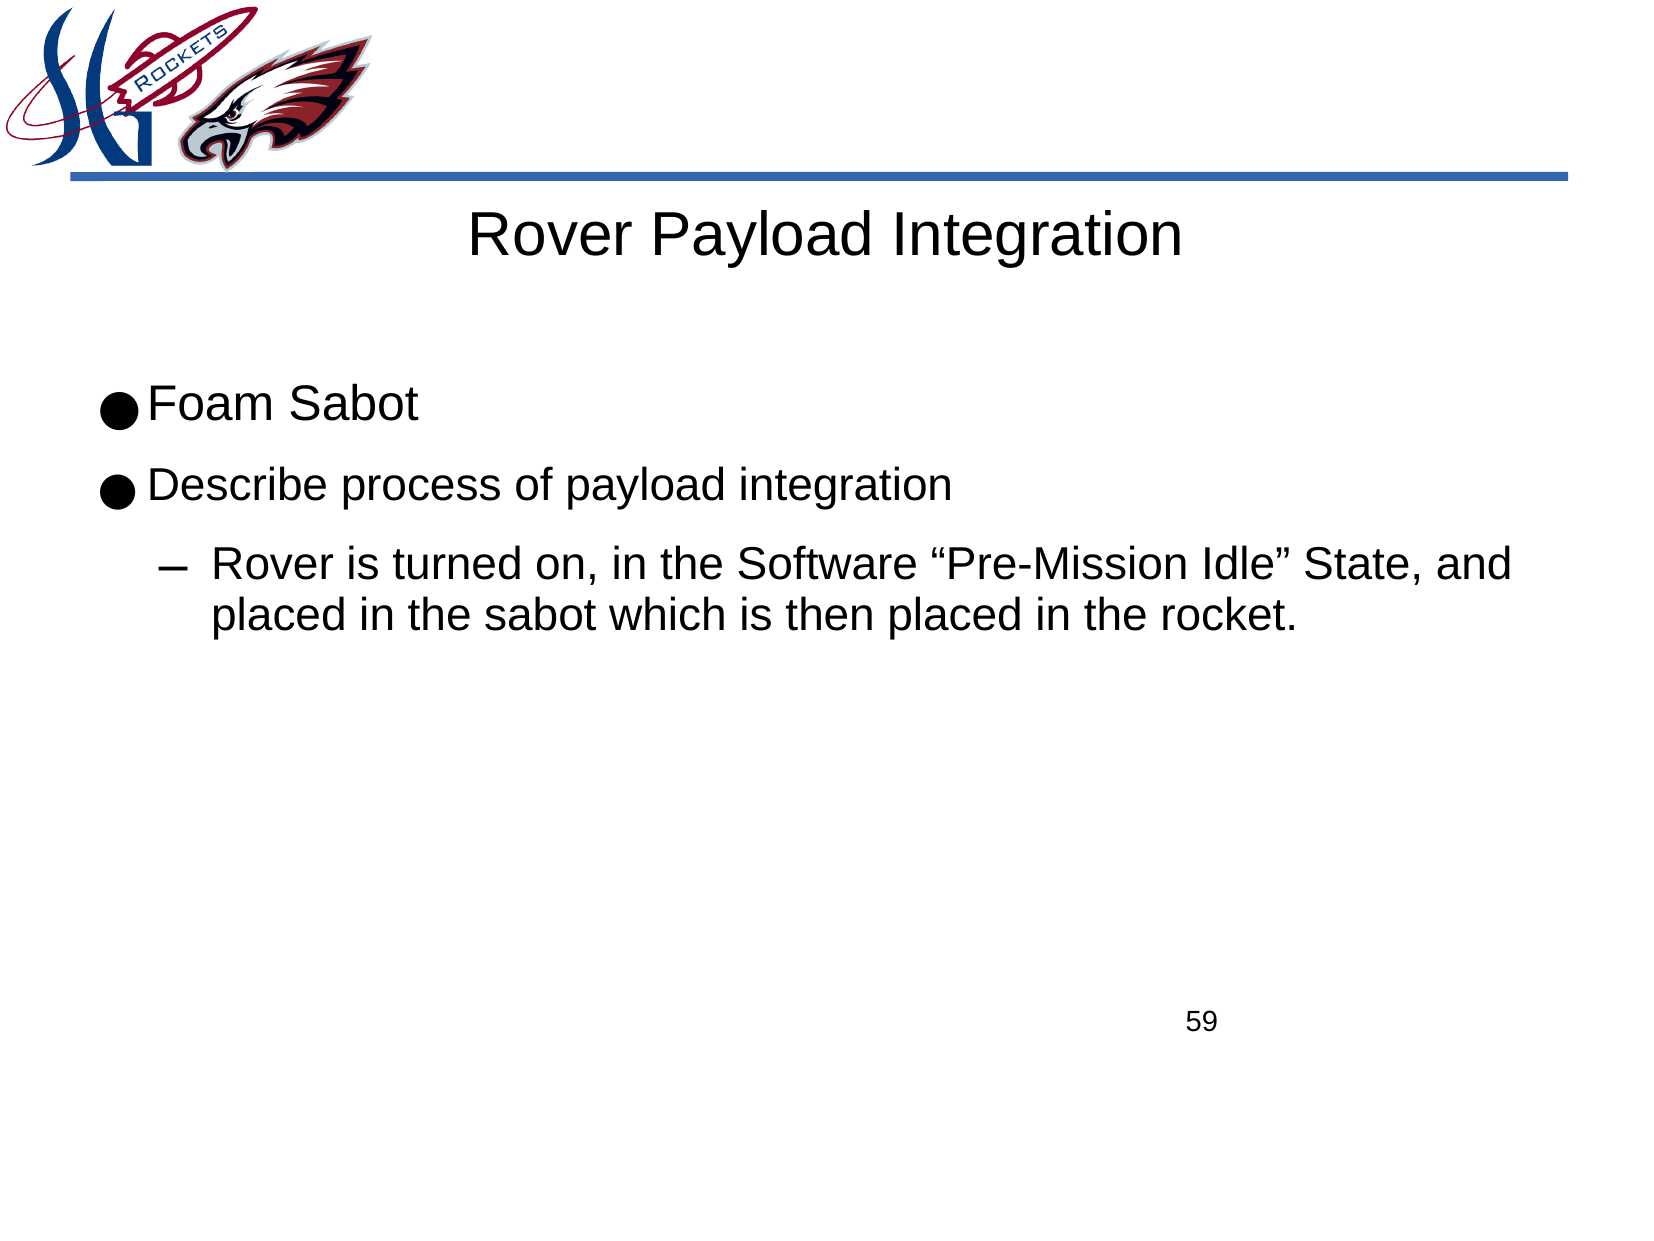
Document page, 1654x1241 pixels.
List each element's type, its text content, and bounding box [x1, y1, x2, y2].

picture [0, 0, 372, 176]
title Rover Payload Integration [82, 192, 1571, 274]
slide_number 59 [1185, 1002, 1570, 1066]
list Foam Sabot Describe process of payload integration Rover is turned on, in the Software “Pre-Mission Idle” State, and placed in the sabot which is then placed in the rocket. [82, 372, 1571, 988]
